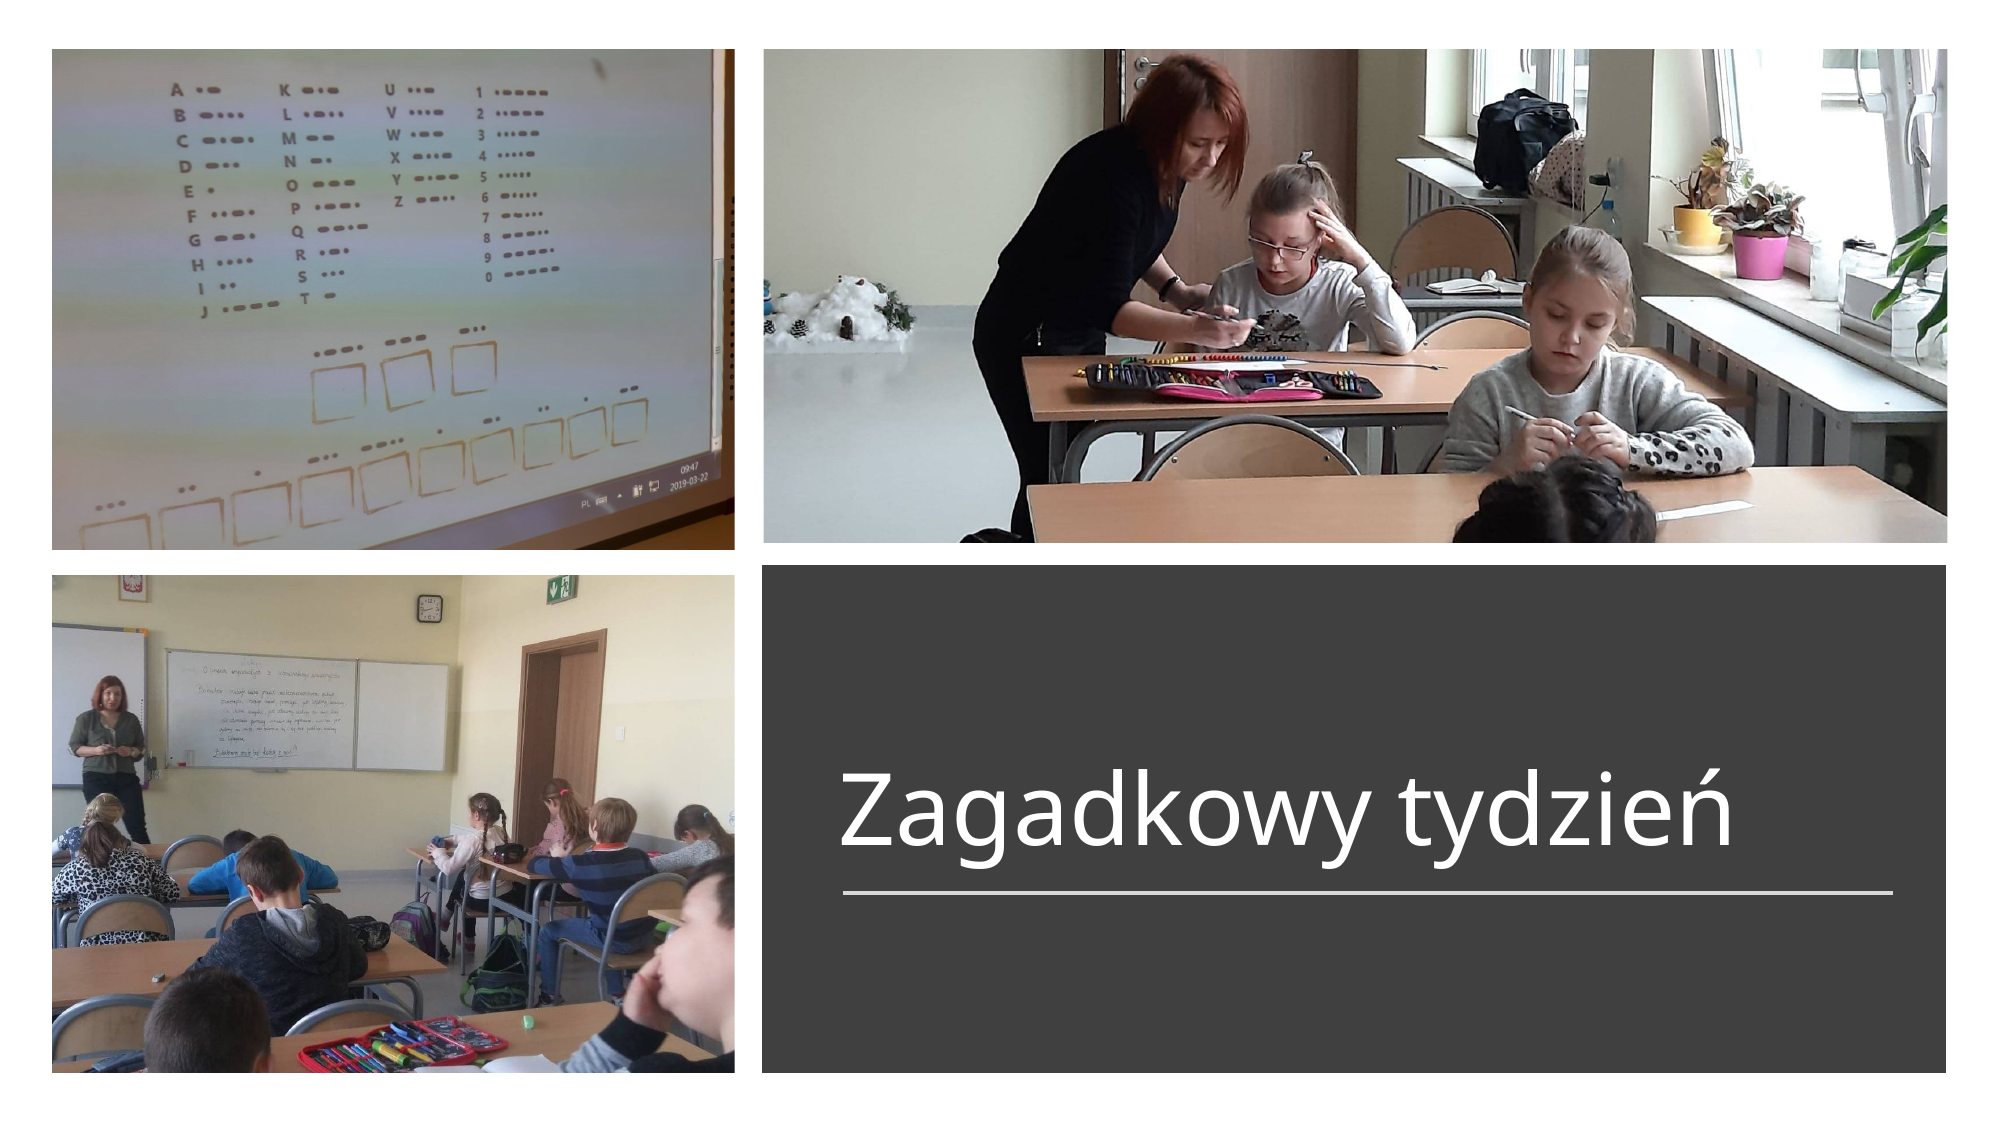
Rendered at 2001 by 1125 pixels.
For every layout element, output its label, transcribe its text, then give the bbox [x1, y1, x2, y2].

text_box [771, 575, 1937, 1064]
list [763, 49, 1948, 543]
title Zagadkowy tydzień [823, 625, 1885, 875]
picture [52, 49, 735, 550]
picture [52, 575, 735, 1073]
